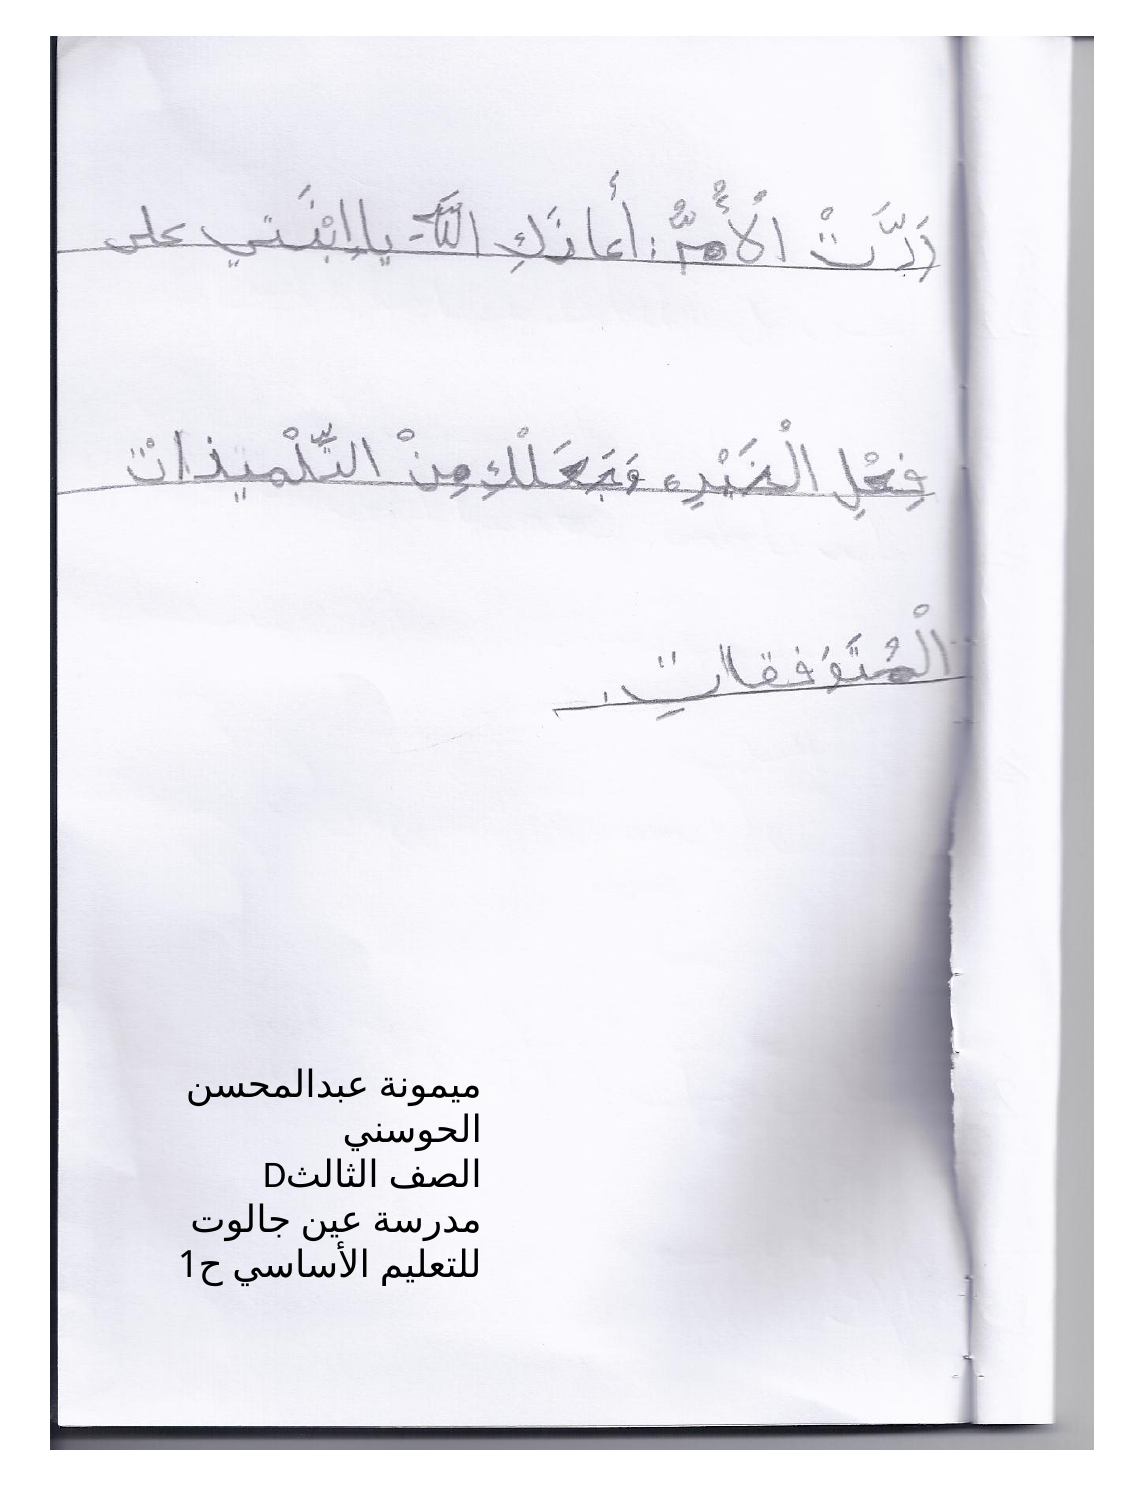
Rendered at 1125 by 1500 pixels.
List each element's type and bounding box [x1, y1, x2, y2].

picture [49, 36, 1094, 1451]
